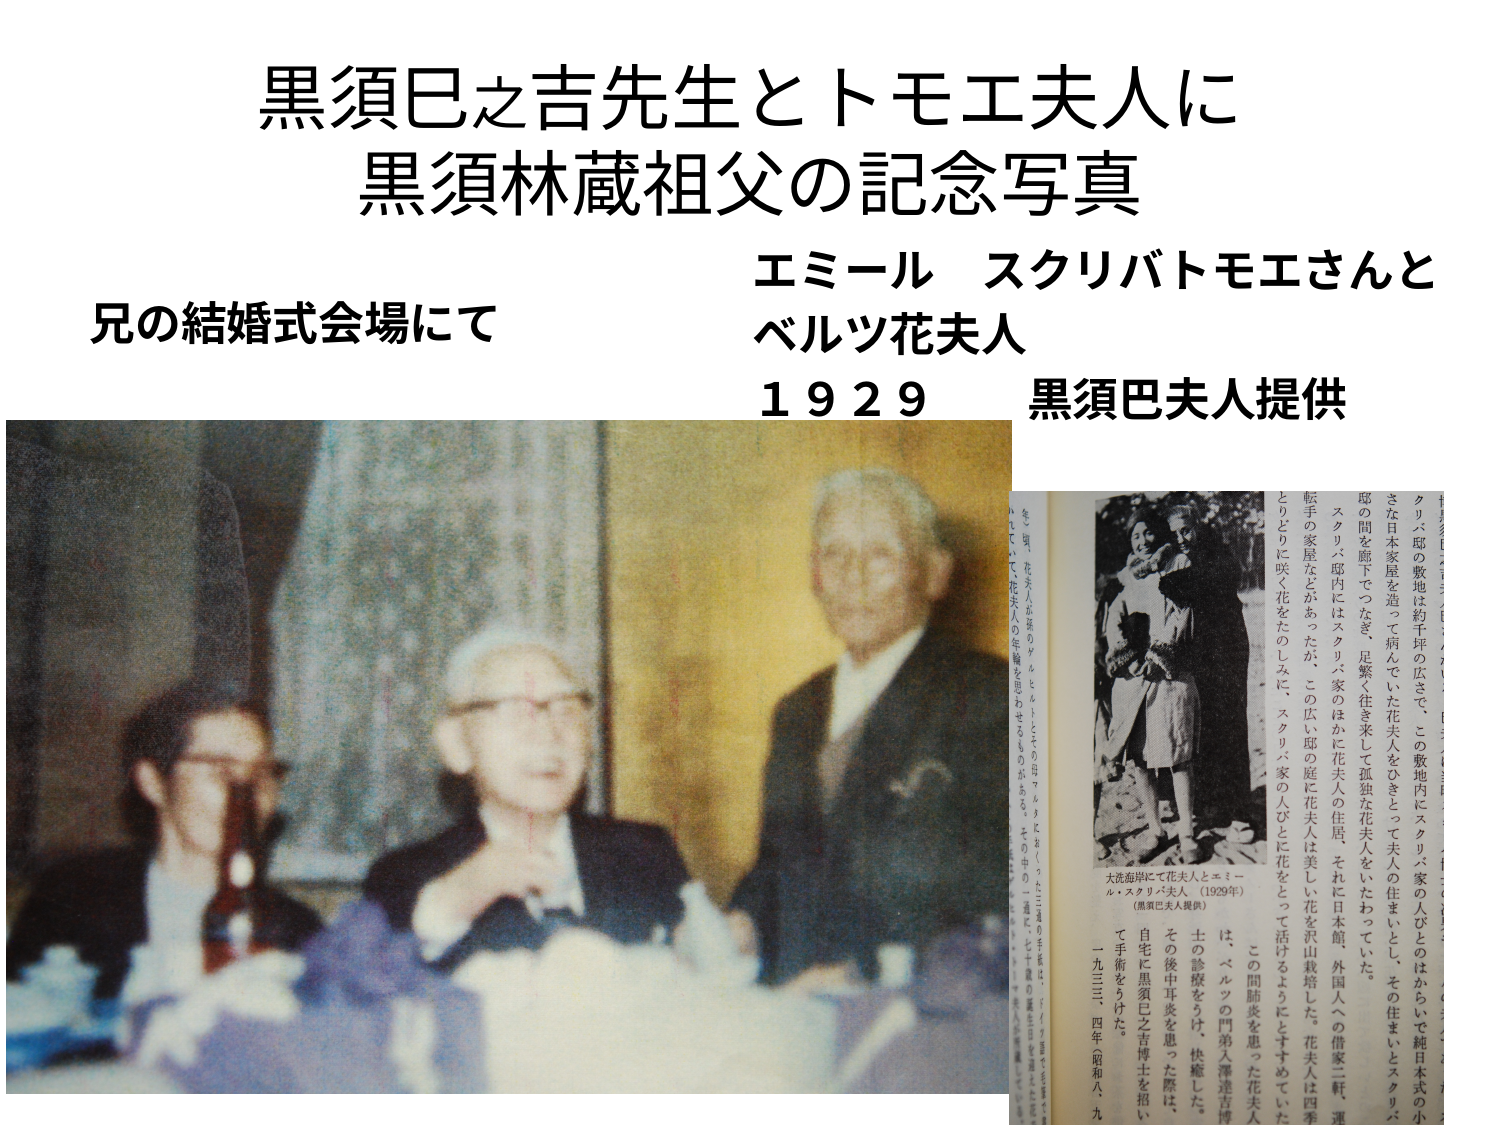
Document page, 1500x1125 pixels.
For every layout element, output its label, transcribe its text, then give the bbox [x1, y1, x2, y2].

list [1009, 491, 1444, 1125]
list エミール スクリバトモエさんと ベルツ花夫人 １９２９ 黒須巴夫人提供 [738, 231, 1483, 433]
list 兄の結婚式会場にて [75, 251, 738, 357]
title 黒須巳之吉先生とトモエ夫人に 黒須林蔵祖父の記念写真 [75, 45, 1425, 233]
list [5, 420, 1012, 1094]
